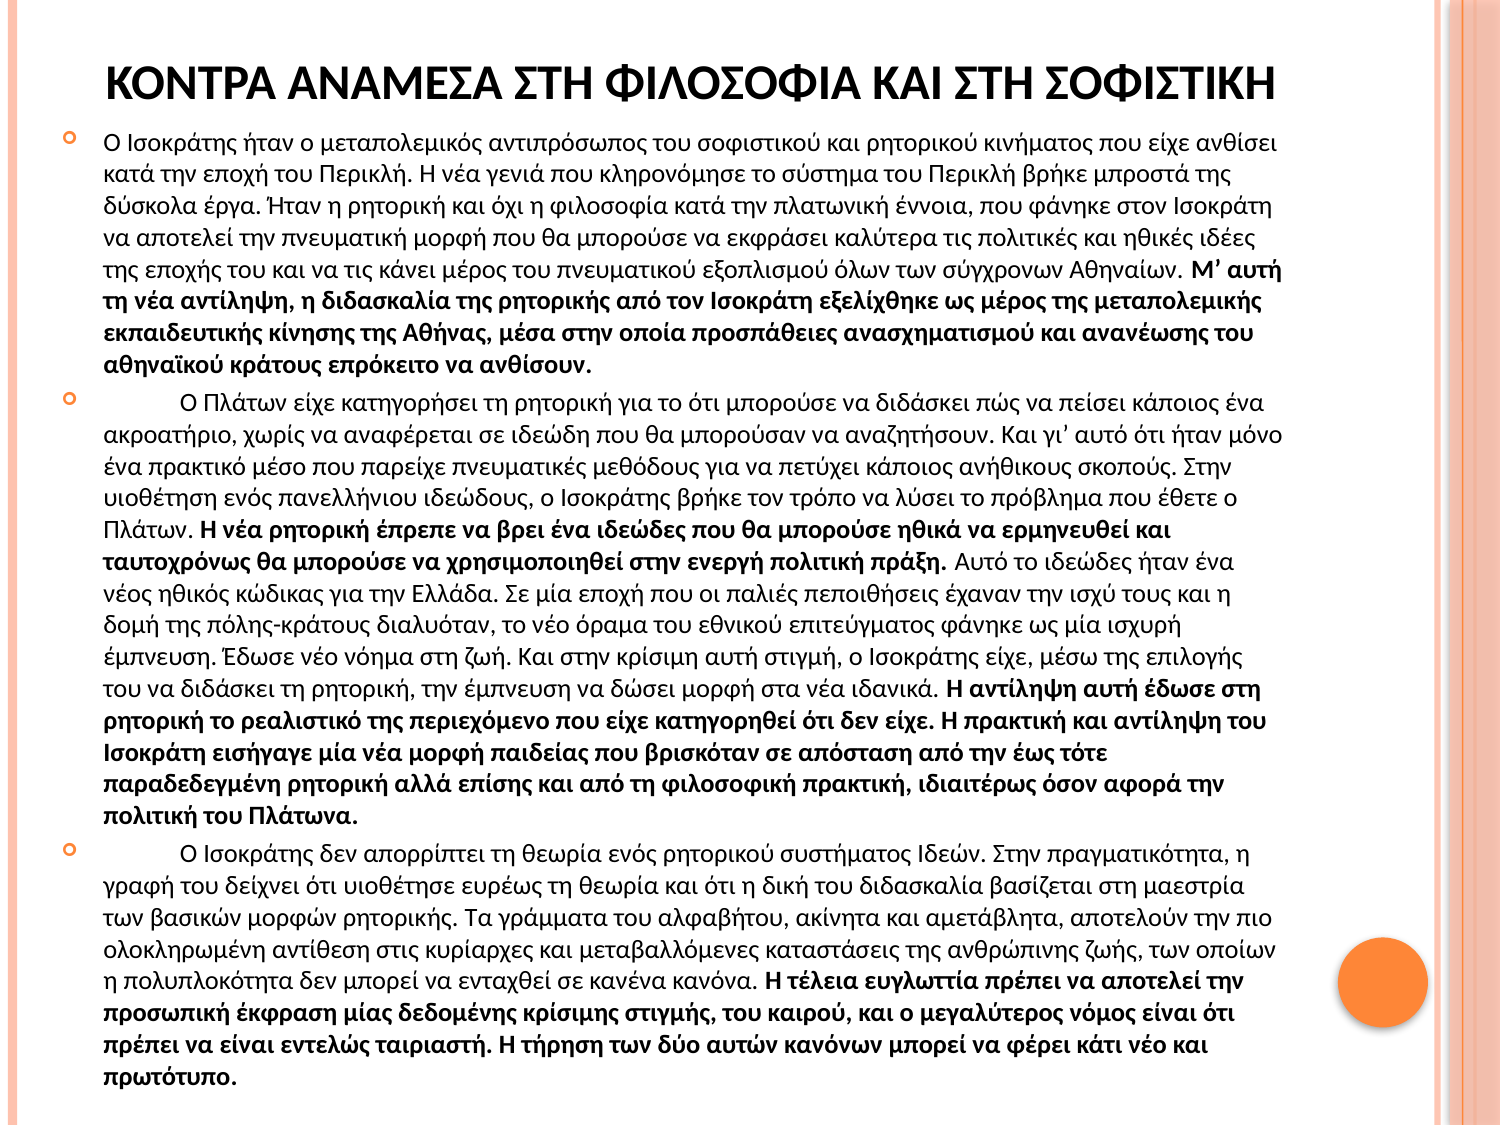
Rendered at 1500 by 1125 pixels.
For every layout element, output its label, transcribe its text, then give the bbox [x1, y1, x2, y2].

list Ο Ισοκράτης ήταν ο μεταπολεμικός αντιπρόσωπος του σοφιστικού και ρητορικού κινήματος που είχε ανθίσει κατά την εποχή του Περικλή. Η νέα γενιά που κληρονόμησε το σύστημα του Περικλή βρήκε μπροστά της δύσκολα έργα. Ήταν η ρητορική και όχι η φιλοσοφία κατά την πλατωνική έννοια, που φάνηκε στον Ισοκράτη να αποτελεί την πνευματική μορφή που θα μπορούσε να εκφράσει καλύτερα τις πολιτικές και ηθικές ιδέες της εποχής του και να τις κάνει μέρος του πνευματικού εξοπλισμού όλων των σύγχρονων Αθηναίων. Μ’ αυτή τη νέα αντίληψη, η διδασκαλία της ρητορικής από τον Ισοκράτη εξελίχθηκε ως μέρος της μεταπολεμικής εκπαιδευτικής κίνησης της Αθήνας, μέσα στην οποία προσπάθειες ανασχηματισμού και ανανέωσης του αθηναϊκού κράτους επρόκειτο να ανθίσουν. Ο Πλάτων είχε κατηγορήσει τη ρητορική για το ότι μπορούσε να διδάσκει πώς να πείσει κάποιος ένα ακροατήριο, χωρίς να αναφέρεται σε ιδεώδη που θα μπορούσαν να αναζητήσουν. Και γι’ αυτό ότι ήταν μόνο ένα πρακτικό μέσο που παρείχε πνευματικές μεθόδους για να πετύχει κάποιος ανήθικους σκοπούς. Στην υιοθέτηση ενός πανελλήνιου ιδεώδους, ο Ισοκράτης βρήκε τον τρόπο να λύσει το πρόβλημα που έθετε ο Πλάτων. Η νέα ρητορική έπρεπε να βρει ένα ιδεώδες που θα μπορούσε ηθικά να ερμηνευθεί και ταυτοχρόνως θα μπορούσε να χρησιμοποιηθεί στην ενεργή πολιτική πράξη. Αυτό το ιδεώδες ήταν ένα νέος ηθικός κώδικας για την Ελλάδα. Σε μία εποχή που οι παλιές πεποιθήσεις έχαναν την ισχύ τους και η δομή της πόλης-κράτους διαλυόταν, το νέο όραμα του εθνικού επιτεύγματος φάνηκε ως μία ισχυρή έμπνευση. Έδωσε νέο νόημα στη ζωή. Και στην κρίσιμη αυτή στιγμή, ο Ισοκράτης είχε, μέσω της επιλογής του να διδάσκει τη ρητορική, την έμπνευση να δώσει μορφή στα νέα ιδανικά. Η αντίληψη αυτή έδωσε στη ρητορική το ρεαλιστικό της περιεχόμενο που είχε κατηγορηθεί ότι δεν είχε. Η πρακτική και αντίληψη του Ισοκράτη εισήγαγε μία νέα μορφή παιδείας που βρισκόταν σε απόσταση από την έως τότε παραδεδεγμένη ρητορική αλλά επίσης και από τη φιλοσοφική πρακτική, ιδιαιτέρως όσον αφορά την πολιτική του Πλάτωνα. Ο Ισοκράτης δεν απορρίπτει τη θεωρία ενός ρητορικού συστήματος Ιδεών. Στην πραγματικότητα, η γραφή του δείχνει ότι υιοθέτησε ευρέως τη θεωρία και ότι η δική του διδασκαλία βασίζεται στη μαεστρία των βασικών μορφών ρητορικής. Τα γράμματα του αλφαβήτου, ακίνητα και αμετάβλητα, αποτελούν την πιο ολοκληρωμένη αντίθεση στις κυρίαρχες και μεταβαλλόμενες καταστάσεις της ανθρώπινης ζωής, των οποίων η πολυπλοκότητα δεν μπορεί να ενταχθεί σε κανένα κανόνα. Η τέλεια ευγλωττία πρέπει να αποτελεί την προσωπική έκφραση μίας δεδομένης κρίσιμης στιγμής, του καιρού, και ο μεγαλύτερος νόμος είναι ότι πρέπει να είναι εντελώς ταιριαστή. Η τήρηση των δύο αυτών κανόνων μπορεί να φέρει κάτι νέο και πρωτότυπο. [46, 117, 1300, 1102]
title ΚΟΝΤΡΑ ΑΝΑΜΕΣΑ ΣΤΗ ΦΙΛΟΣΟΦΙΑ ΚΑΙ ΣΤΗ ΣΟΦΙΣΤΙΚΗ [82, 45, 1300, 117]
